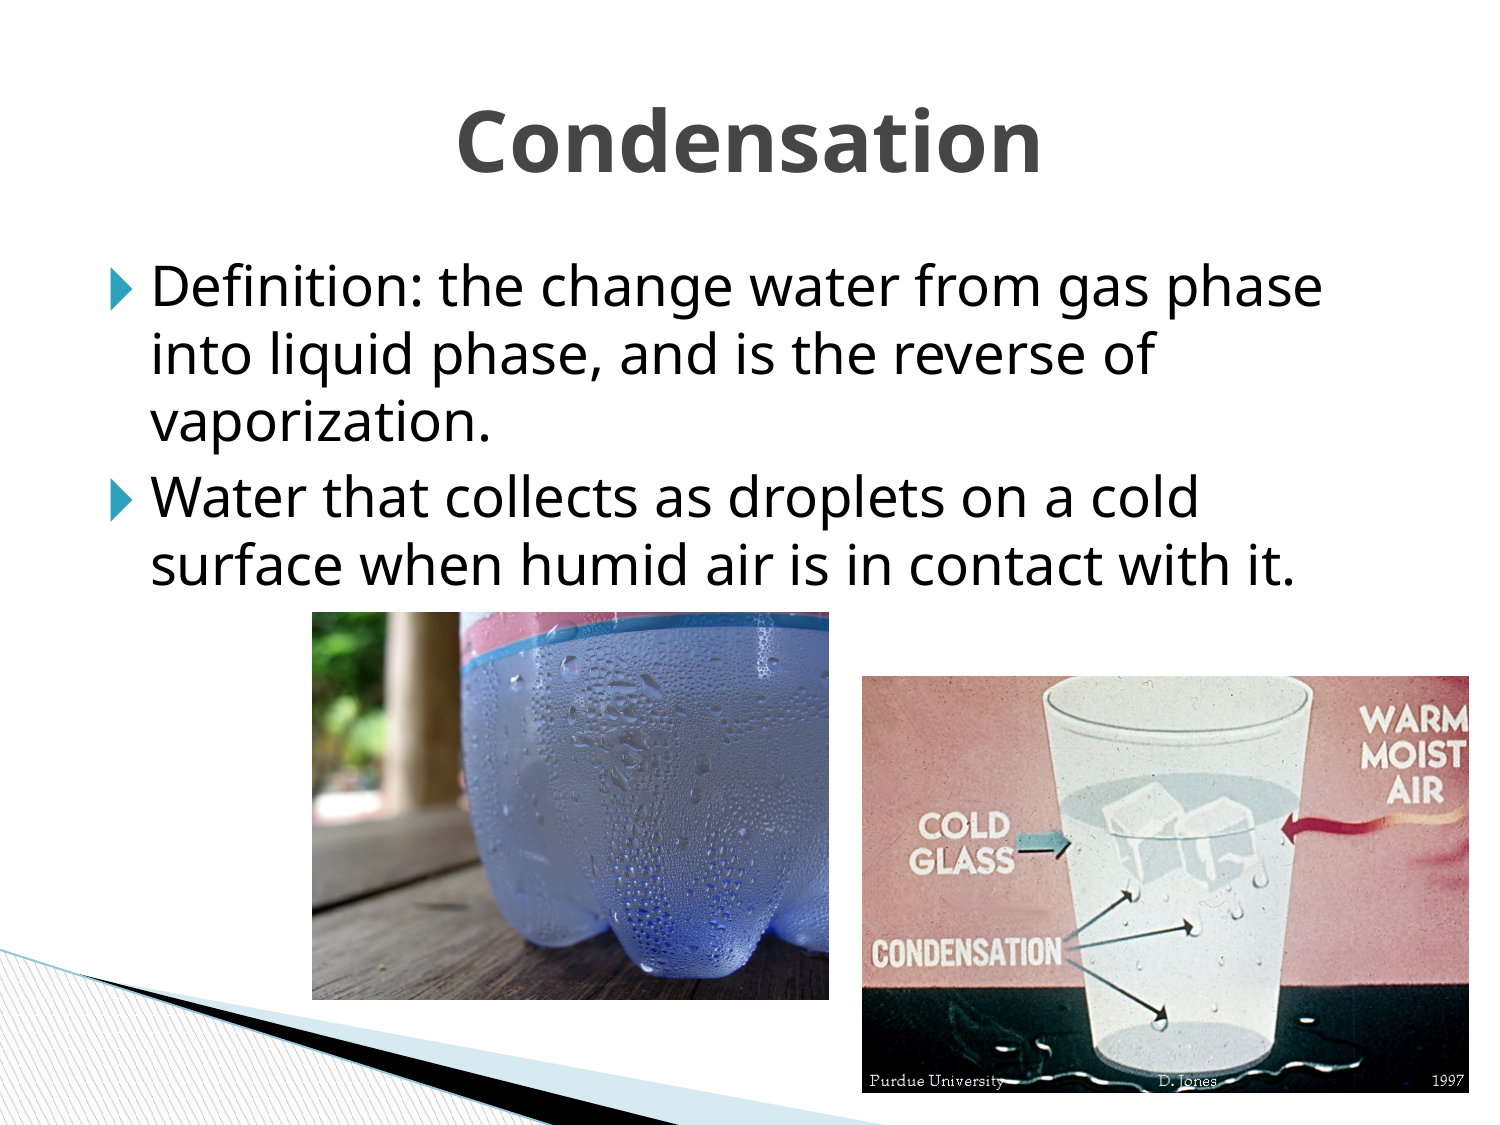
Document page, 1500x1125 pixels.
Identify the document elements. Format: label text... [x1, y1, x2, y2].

picture [312, 612, 829, 1000]
list Definition: the change water from gas phase into liquid phase, and is the reverse of vaporization. Water that collects as droplets on a cold surface when humid air is in contact with it. [75, 243, 1425, 986]
picture [862, 675, 1469, 1093]
title Condensation [75, 45, 1425, 233]
